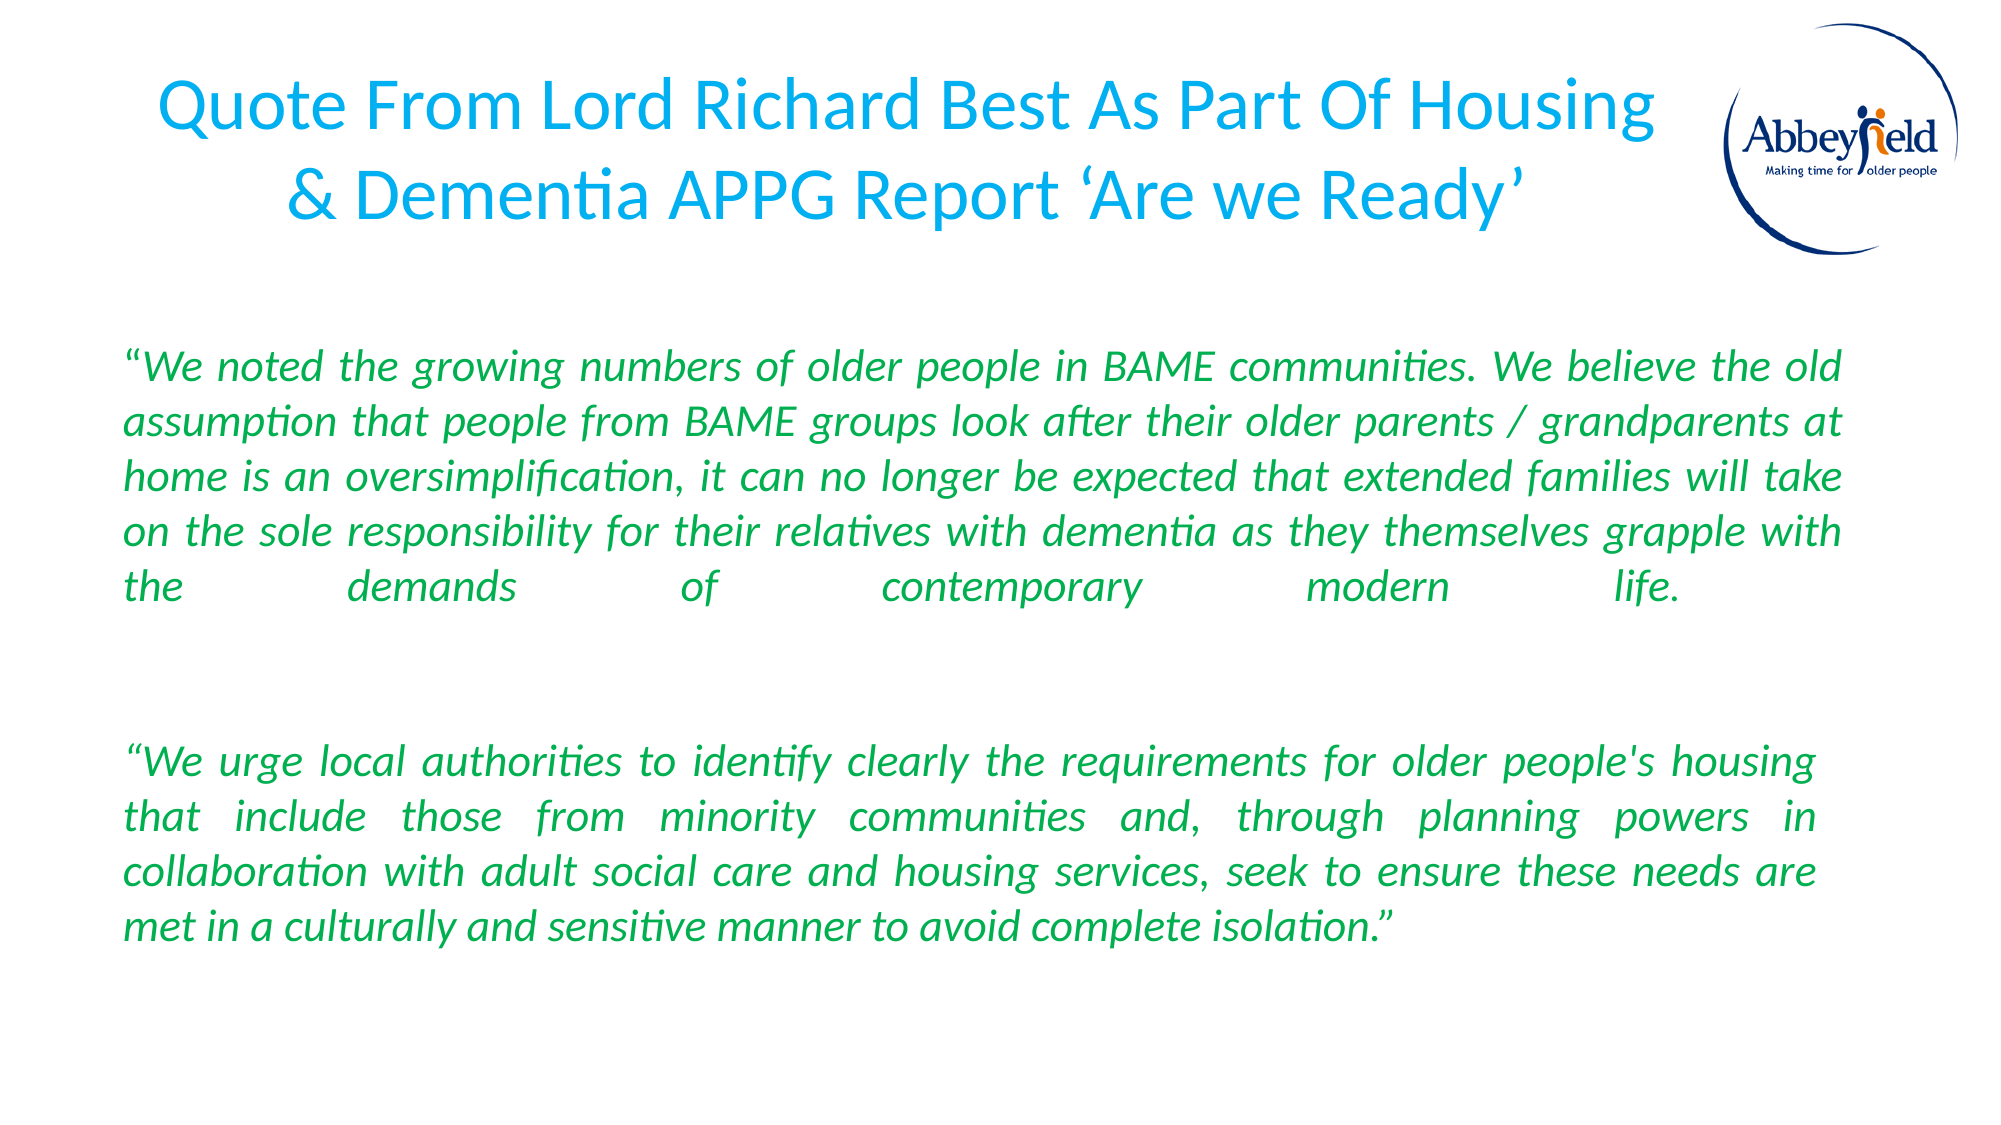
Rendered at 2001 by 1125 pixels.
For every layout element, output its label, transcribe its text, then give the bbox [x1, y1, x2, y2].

picture [1723, 23, 1959, 255]
title “We noted the growing numbers of older people in BAME communities. We believe the old assumption that people from BAME groups look after their older parents / grandparents at home is an oversimplification, it can no longer be expected that extended families will take on the sole responsibility for their relatives with dementia as they themselves grapple with the demands of contemporary modern life. [107, 338, 1859, 978]
text_box Quote From Lord Richard Best As Part Of Housing & Dementia APPG Report ‘Are we Ready’ [131, 47, 1683, 243]
subtitle “We urge local authorities to identify clearly the requirements for older people's housing that include those from minority communities and, through planning powers in collaboration with adult social care and housing services, seek to ensure these needs are met in a culturally and sensitive manner to avoid complete isolation.” [107, 723, 1833, 1051]
